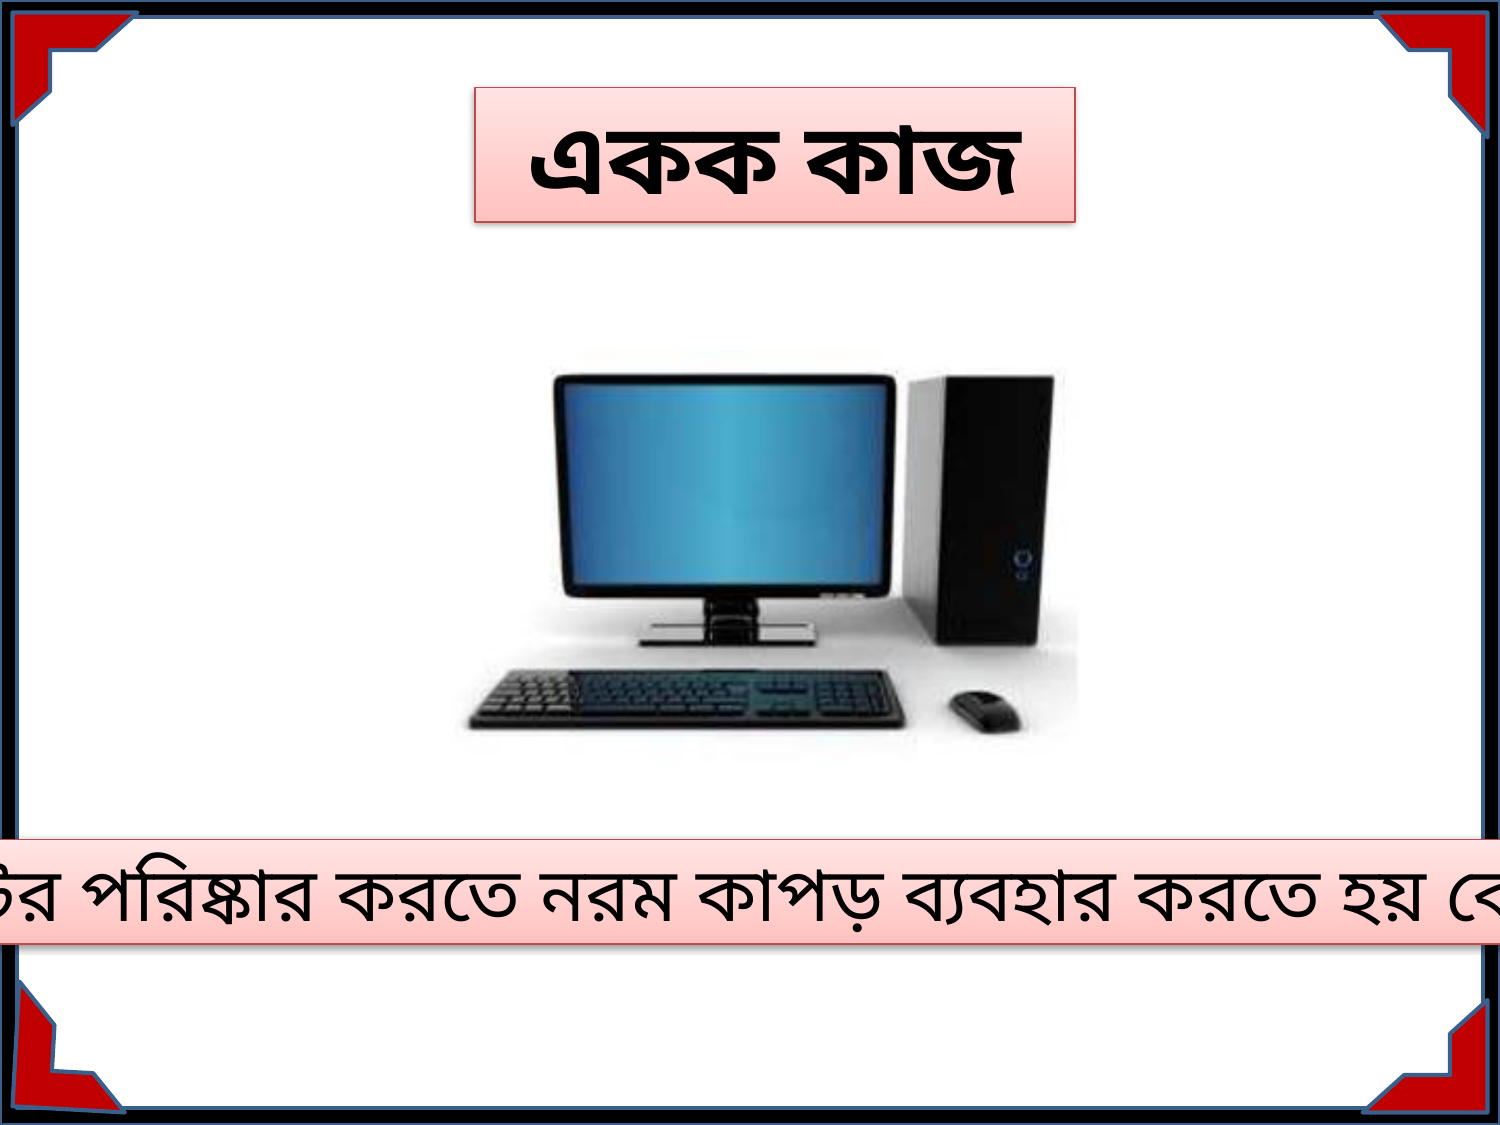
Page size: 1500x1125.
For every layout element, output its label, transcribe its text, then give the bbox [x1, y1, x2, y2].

text_box মনিটর পরিষ্কার করতে নরম কাপড় ব্যবহার করতে হয় কেন? [0, 839, 1500, 945]
picture [449, 349, 1081, 770]
text_box একক কাজ [474, 87, 1076, 223]
